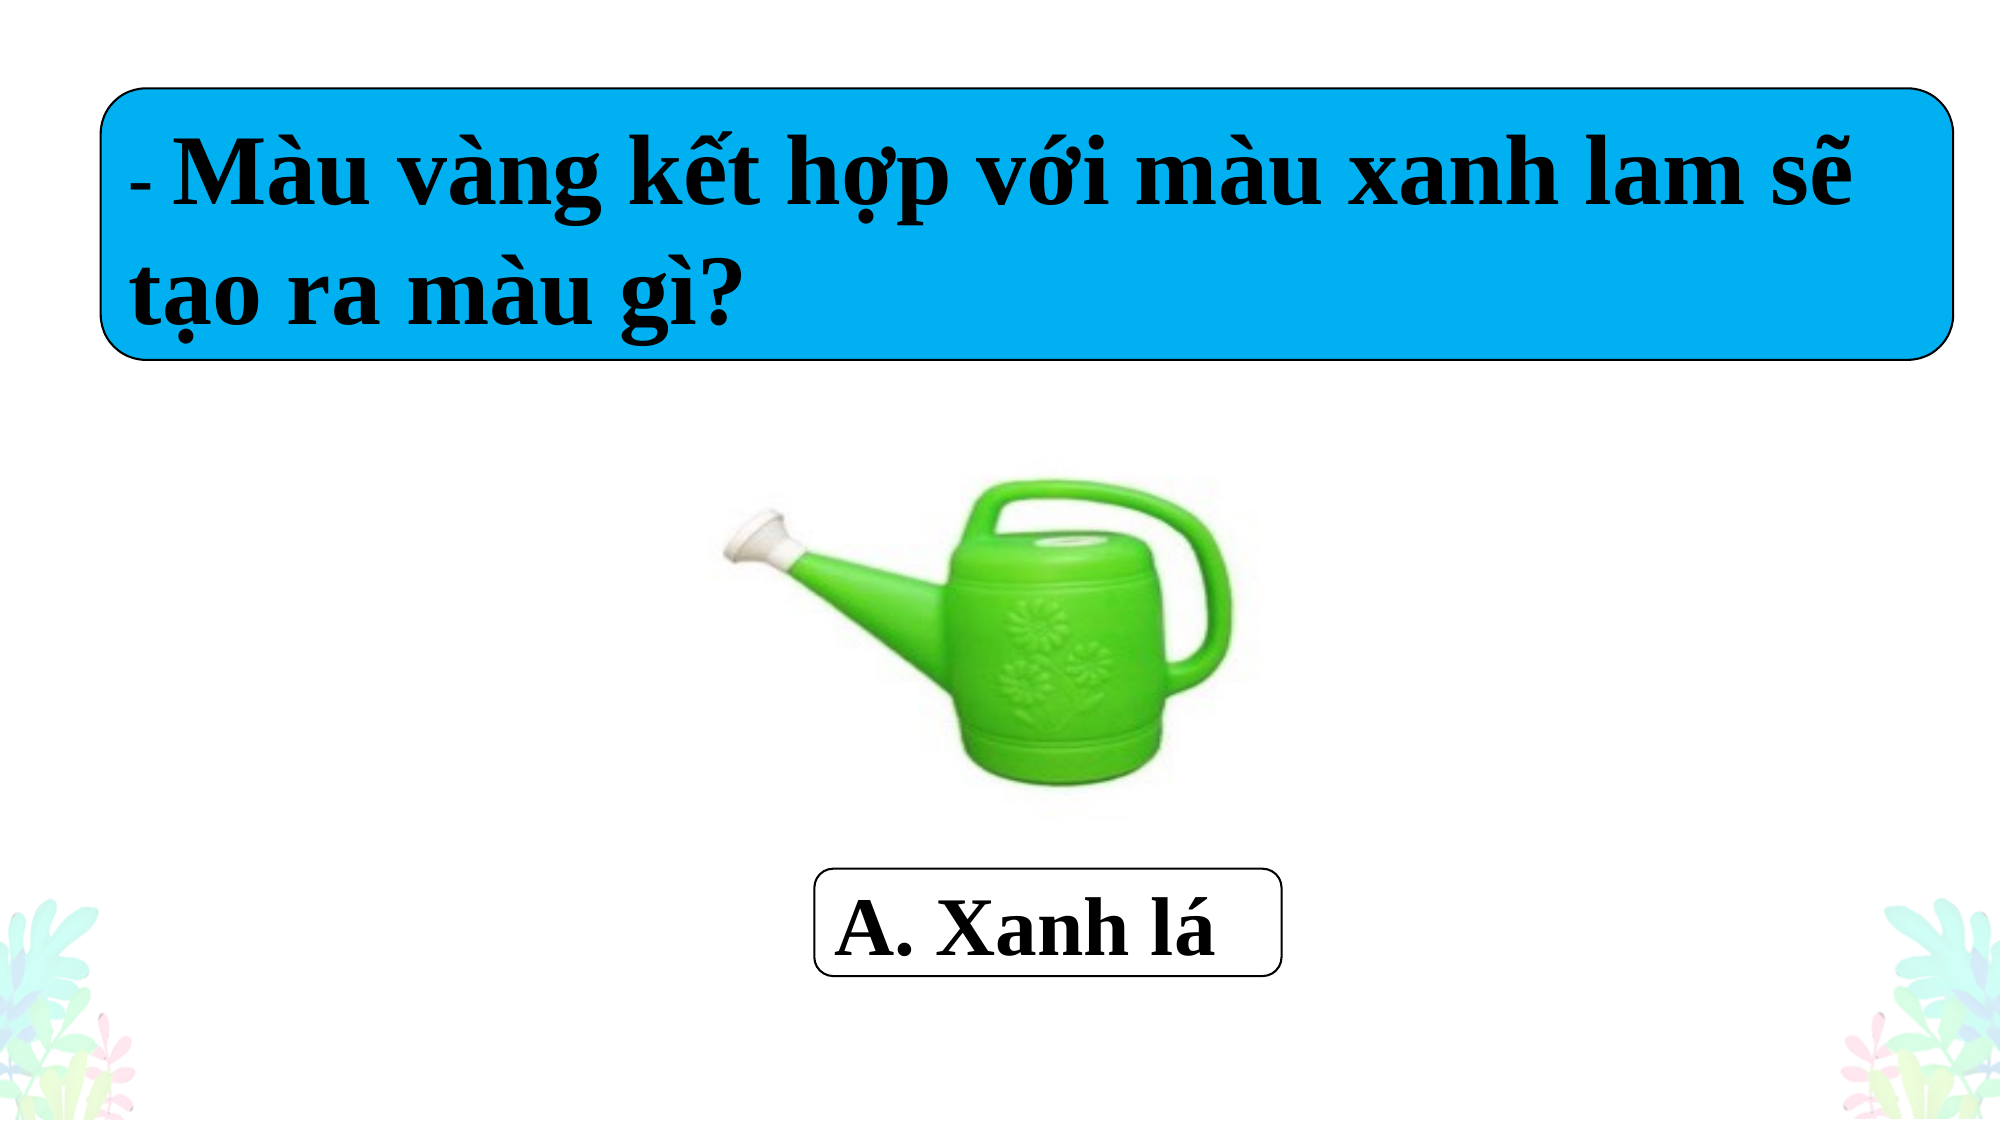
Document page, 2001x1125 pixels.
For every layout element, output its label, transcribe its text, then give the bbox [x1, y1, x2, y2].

text_box - Màu vàng kết hợp với màu xanh lam sẽ tạo ra màu gì? [99, 87, 1955, 361]
text_box A. Xanh lá [813, 884, 1283, 978]
picture [708, 374, 1338, 884]
picture [0, 883, 208, 1120]
picture [1755, 882, 2000, 1119]
